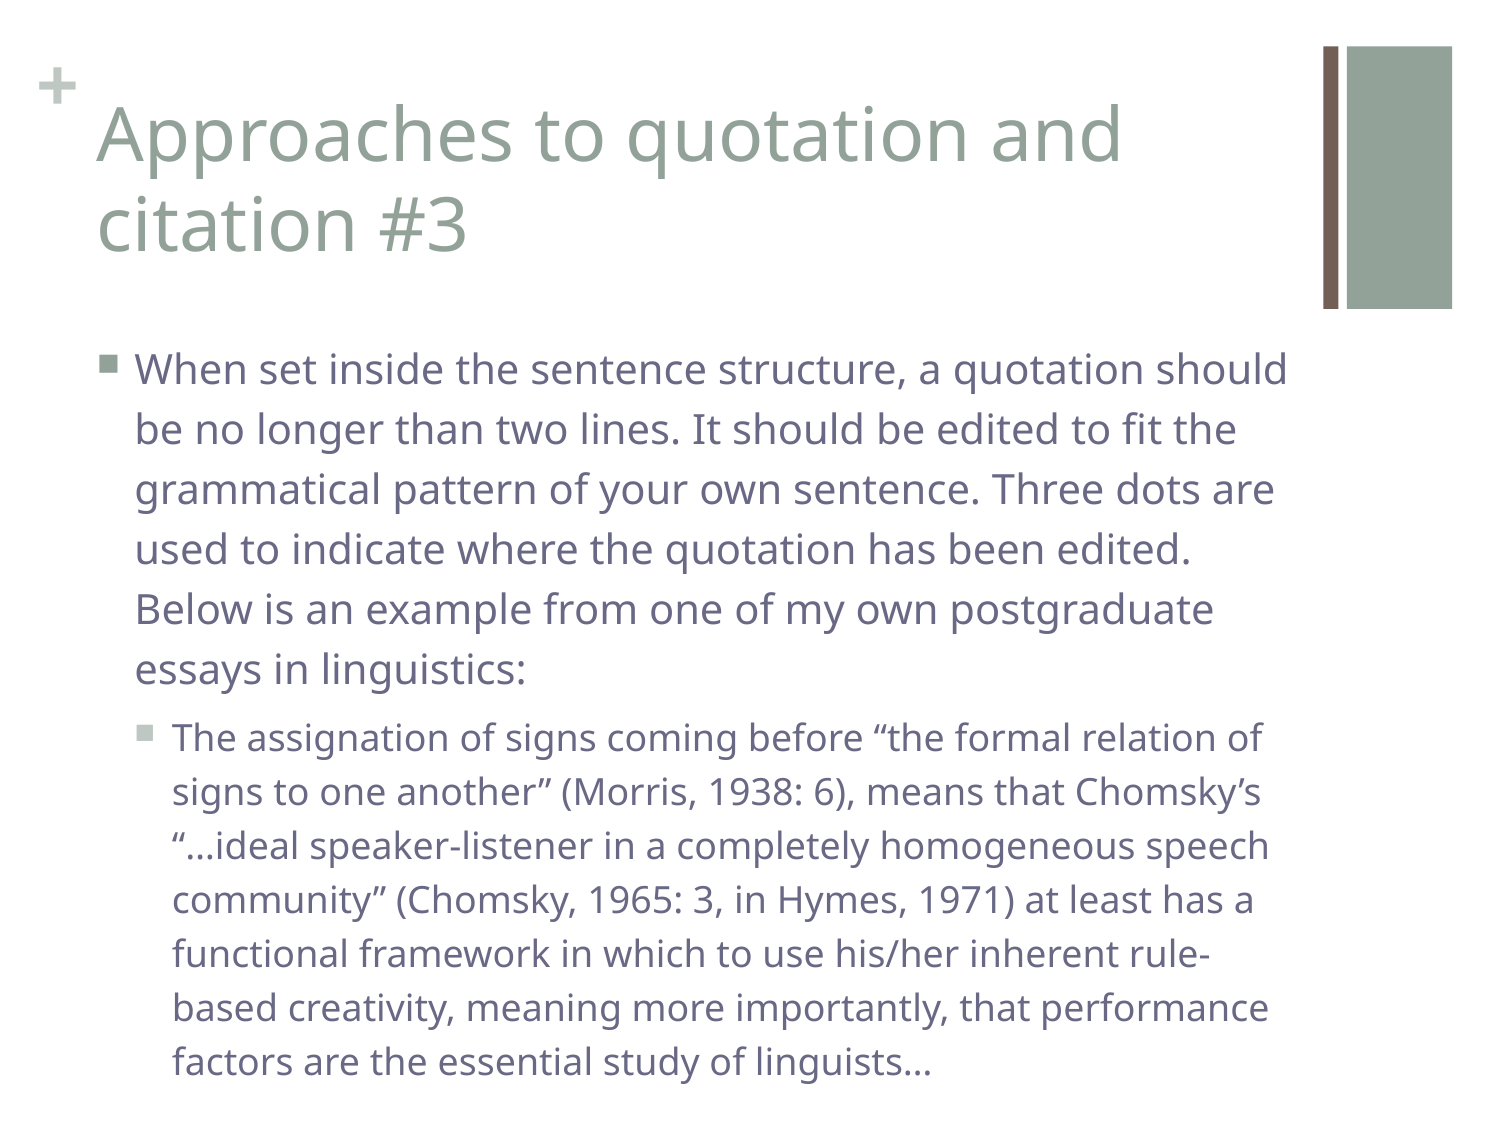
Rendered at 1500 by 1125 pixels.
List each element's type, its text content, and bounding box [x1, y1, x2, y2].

title Approaches to quotation and citation #3 [81, 79, 1322, 263]
list When set inside the sentence structure, a quotation should be no longer than two lines. It should be edited to fit the grammatical pattern of your own sentence. Three dots are used to indicate where the quotation has been edited. Below is an example from one of my own postgraduate essays in linguistics: The assignation of signs coming before “the formal relation of signs to one another” (Morris, 1938: 6), means that Chomsky’s “…ideal speaker-listener in a completely homogeneous speech community” (Chomsky, 1965: 3, in Hymes, 1971) at least has a functional framework in which to use his/her inherent rule-based creativity, meaning more importantly, that performance factors are the essential study of linguists… [81, 324, 1322, 1092]
